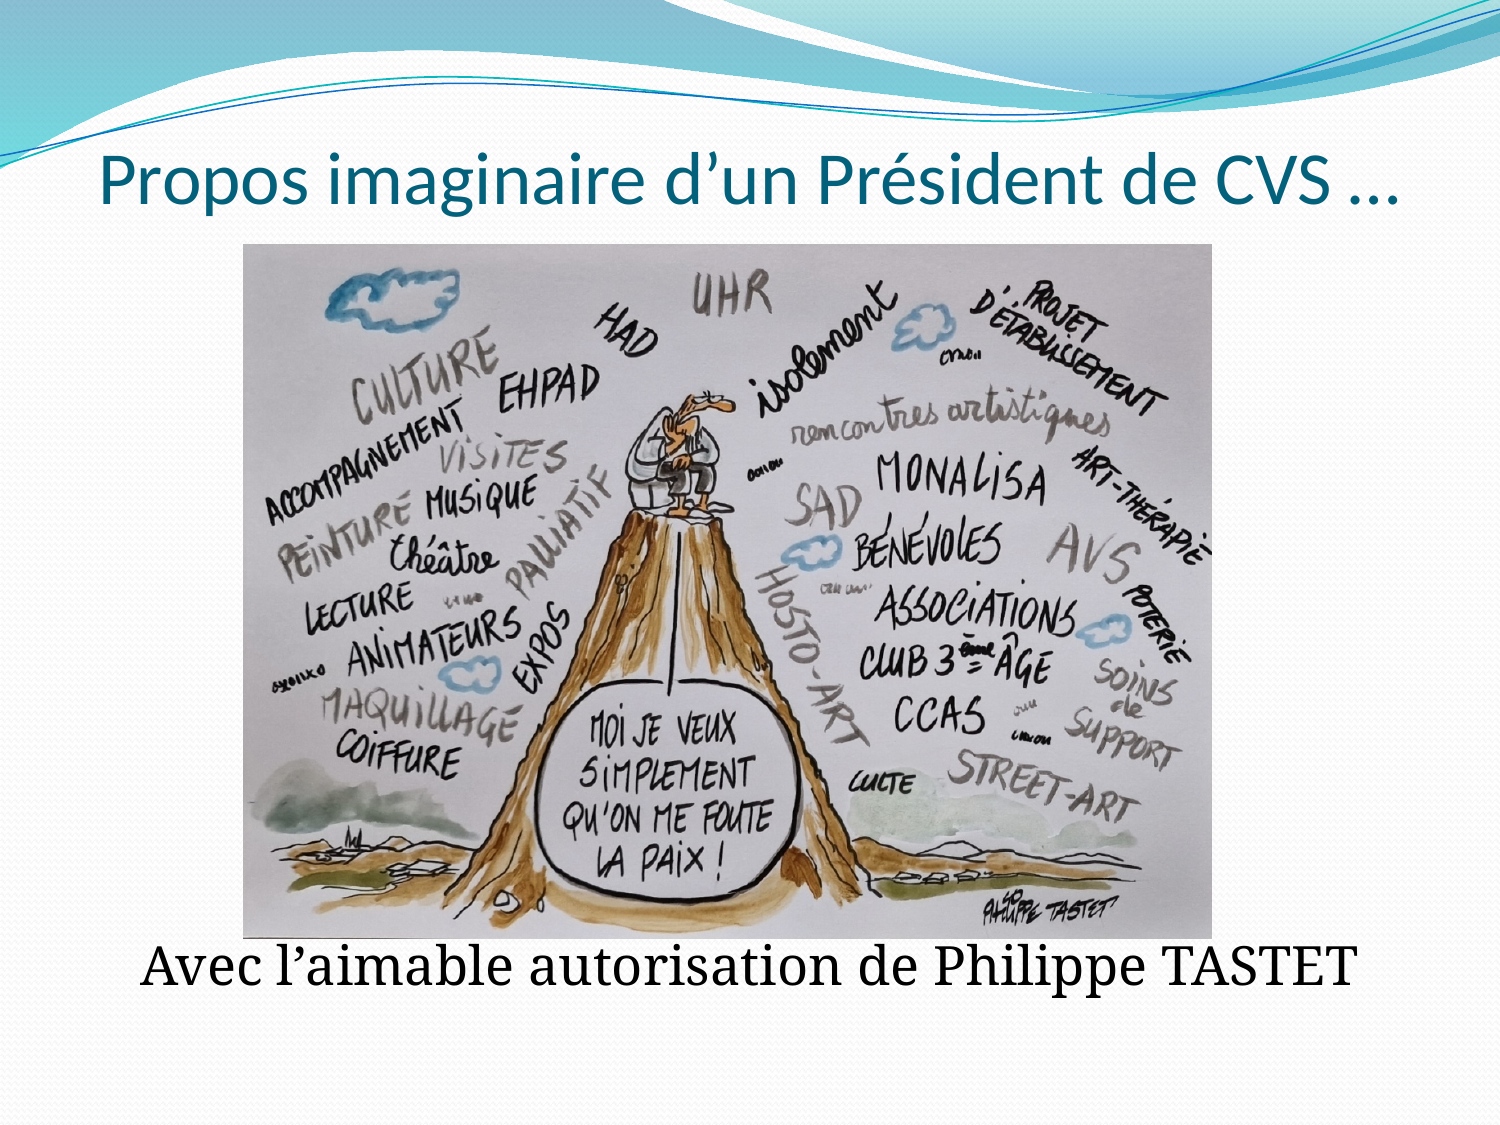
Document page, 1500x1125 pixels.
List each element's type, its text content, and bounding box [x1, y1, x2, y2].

title Propos imaginaire d’un Président de CVS … [75, 115, 1425, 220]
list Avec l’aimable autorisation de Philippe TASTET [75, 317, 1425, 1038]
picture [241, 243, 1213, 940]
